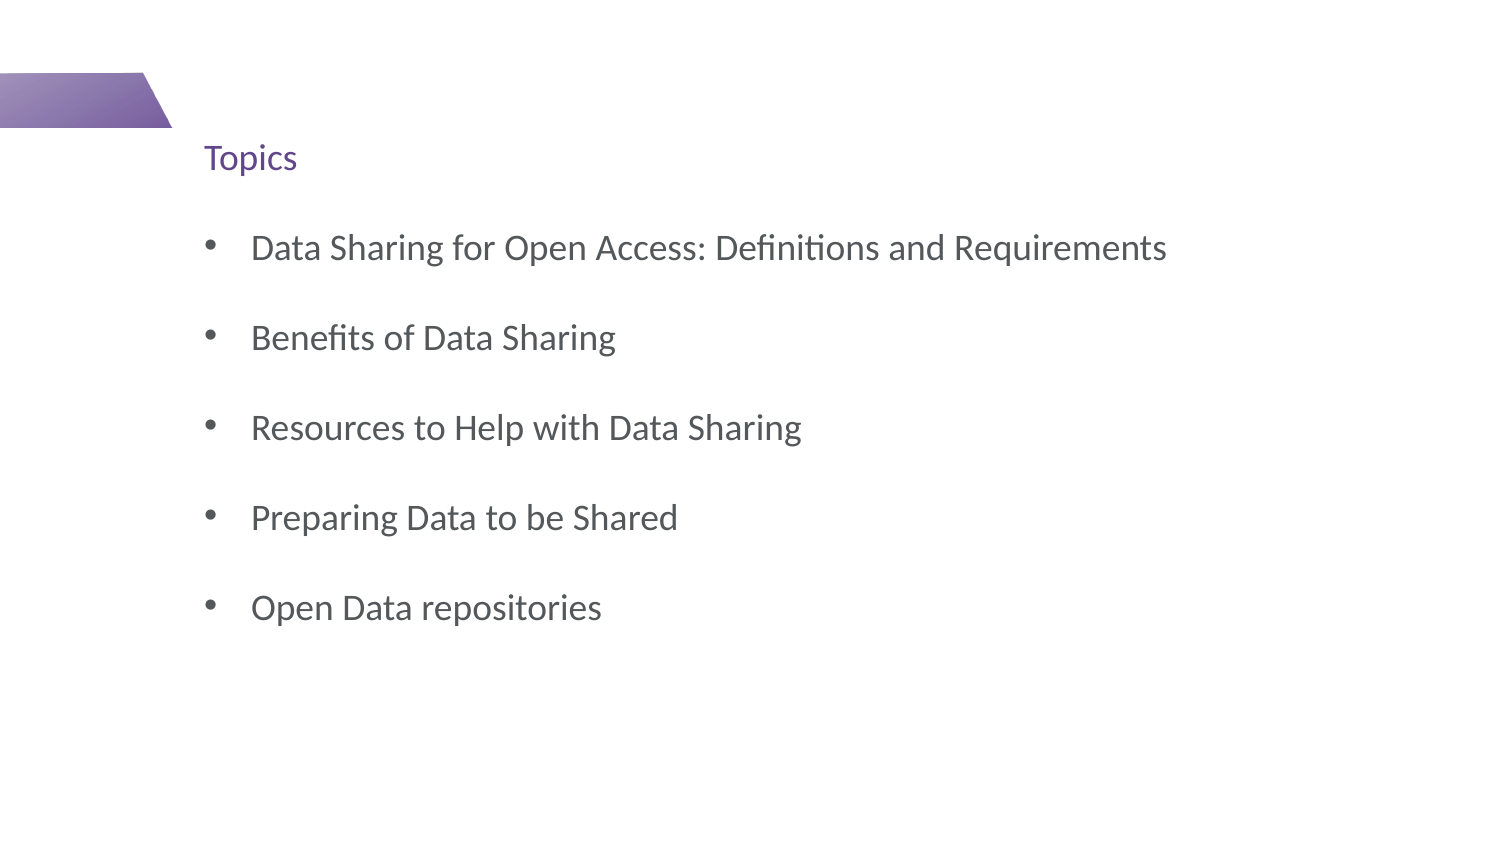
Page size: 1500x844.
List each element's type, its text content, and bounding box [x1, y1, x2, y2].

text_box Topics Data Sharing for Open Access: Definitions and Requirements Benefits of Data Sharing Resources to Help with Data Sharing Preparing Data to be Shared Open Data repositories [189, 125, 1251, 635]
